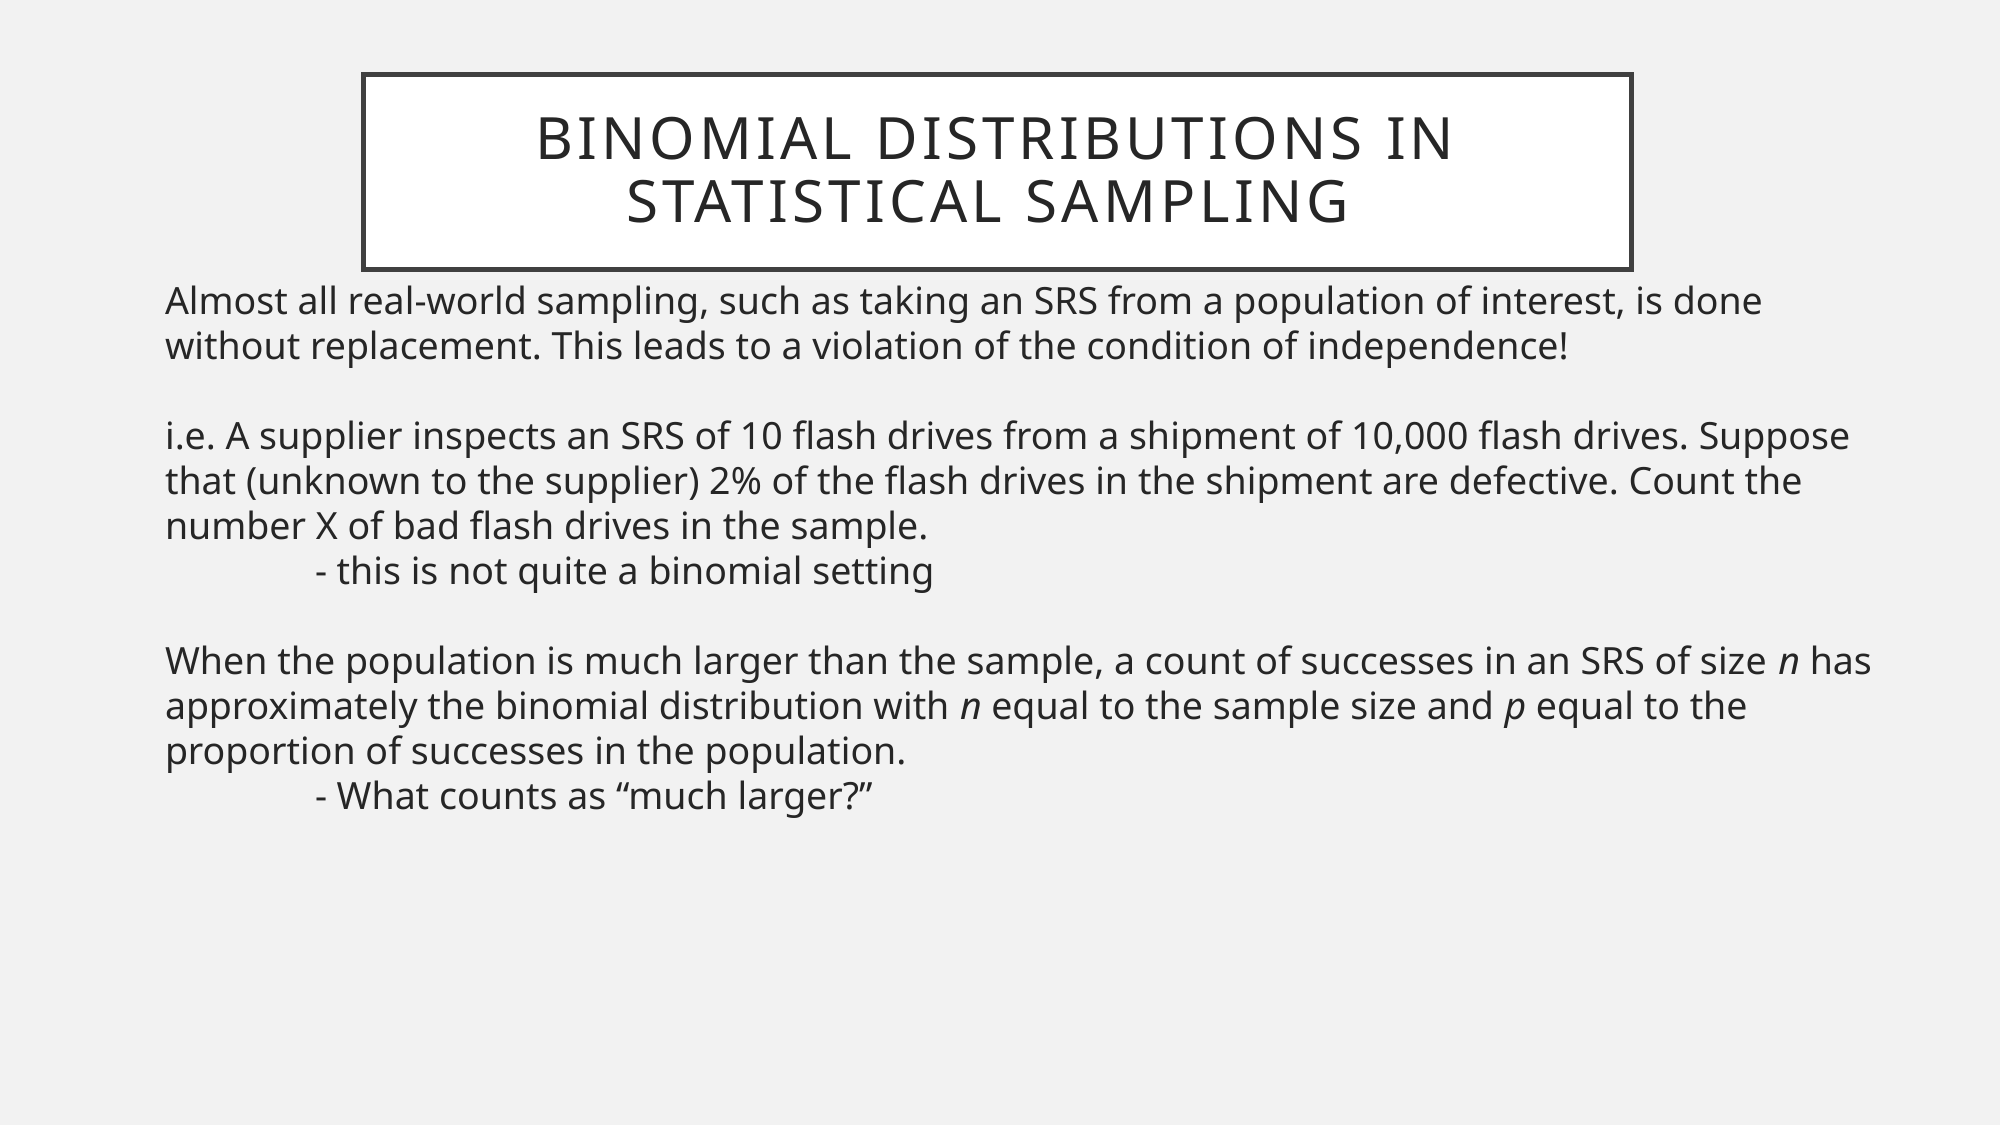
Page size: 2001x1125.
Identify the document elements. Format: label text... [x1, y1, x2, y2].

title Binomial Distributions in Statistical Sampling [361, 72, 1634, 269]
list Almost all real-world sampling, such as taking an SRS from a population of interest, is done without replacement. This leads to a violation of the condition of independence! i.e. A supplier inspects an SRS of 10 flash drives from a shipment of 10,000 flash drives. Suppose that (unknown to the supplier) 2% of the flash drives in the shipment are defective. Count the number X of bad flash drives in the sample. - this is not quite a binomial setting When the population is much larger than the sample, a count of successes in an SRS of size n has approximately the binomial distribution with n equal to the sample size and p equal to the proportion of successes in the population. - What counts as “much larger?” [150, 269, 1906, 942]
